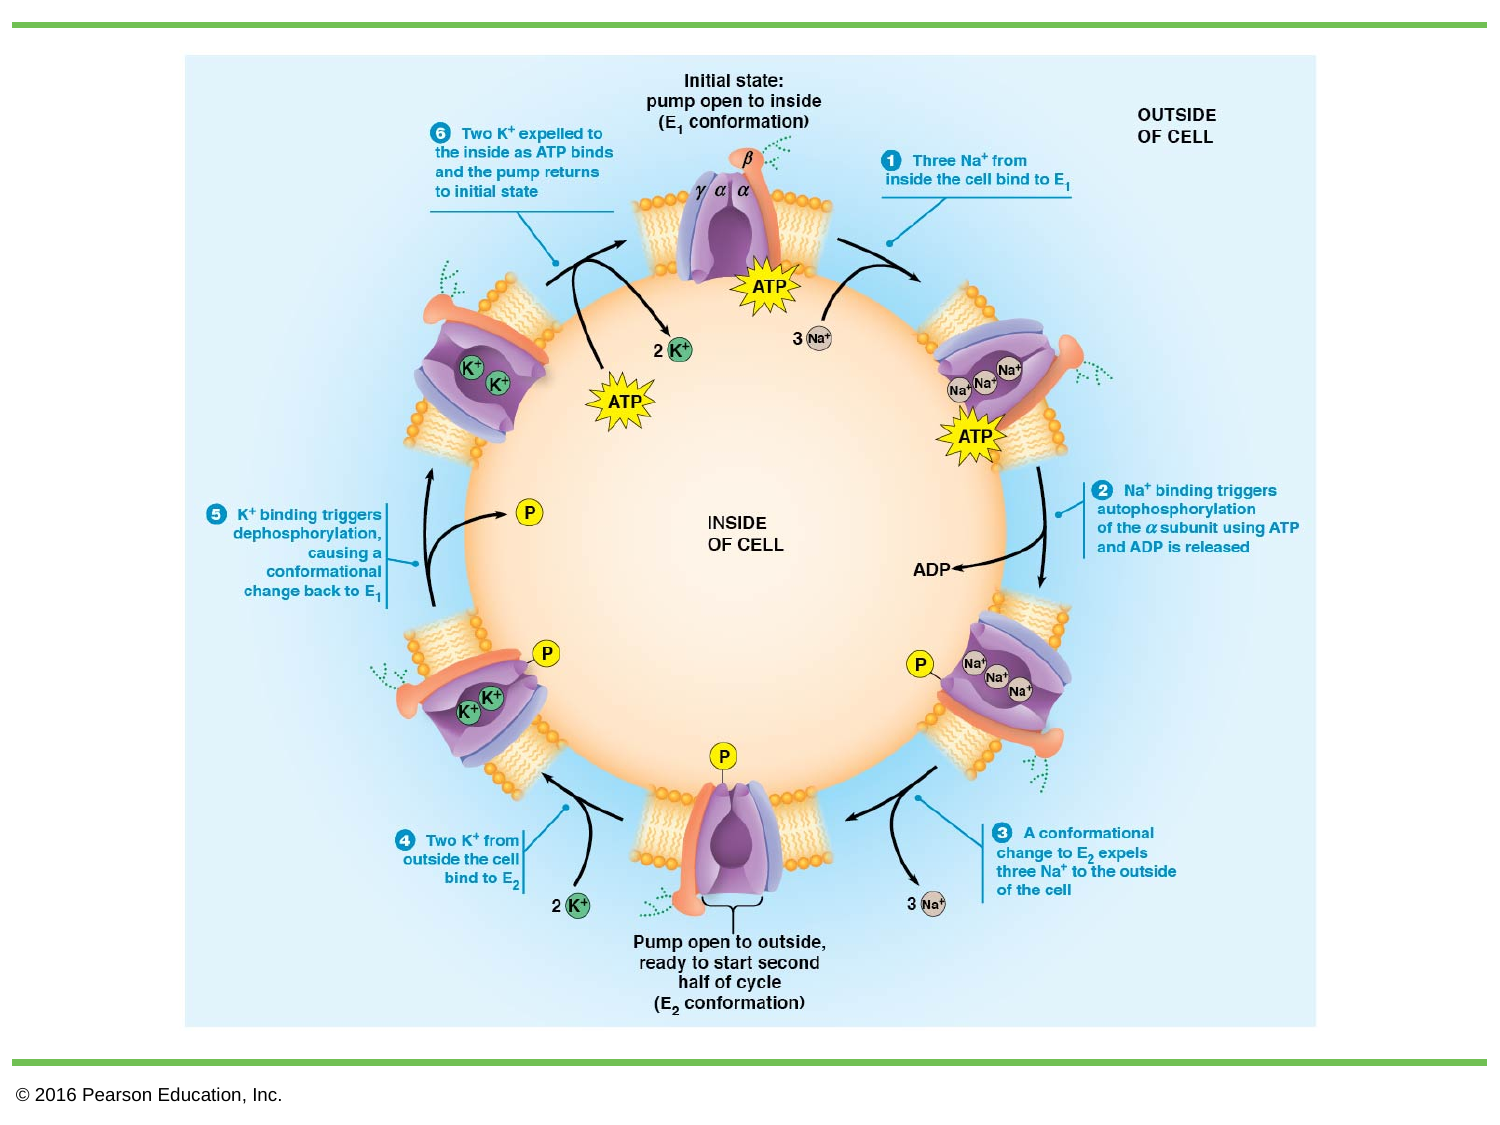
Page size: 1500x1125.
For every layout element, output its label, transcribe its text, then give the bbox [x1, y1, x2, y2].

picture [179, 49, 1321, 1031]
footer © 2016 Pearson Education, Inc. [0, 1062, 476, 1125]
